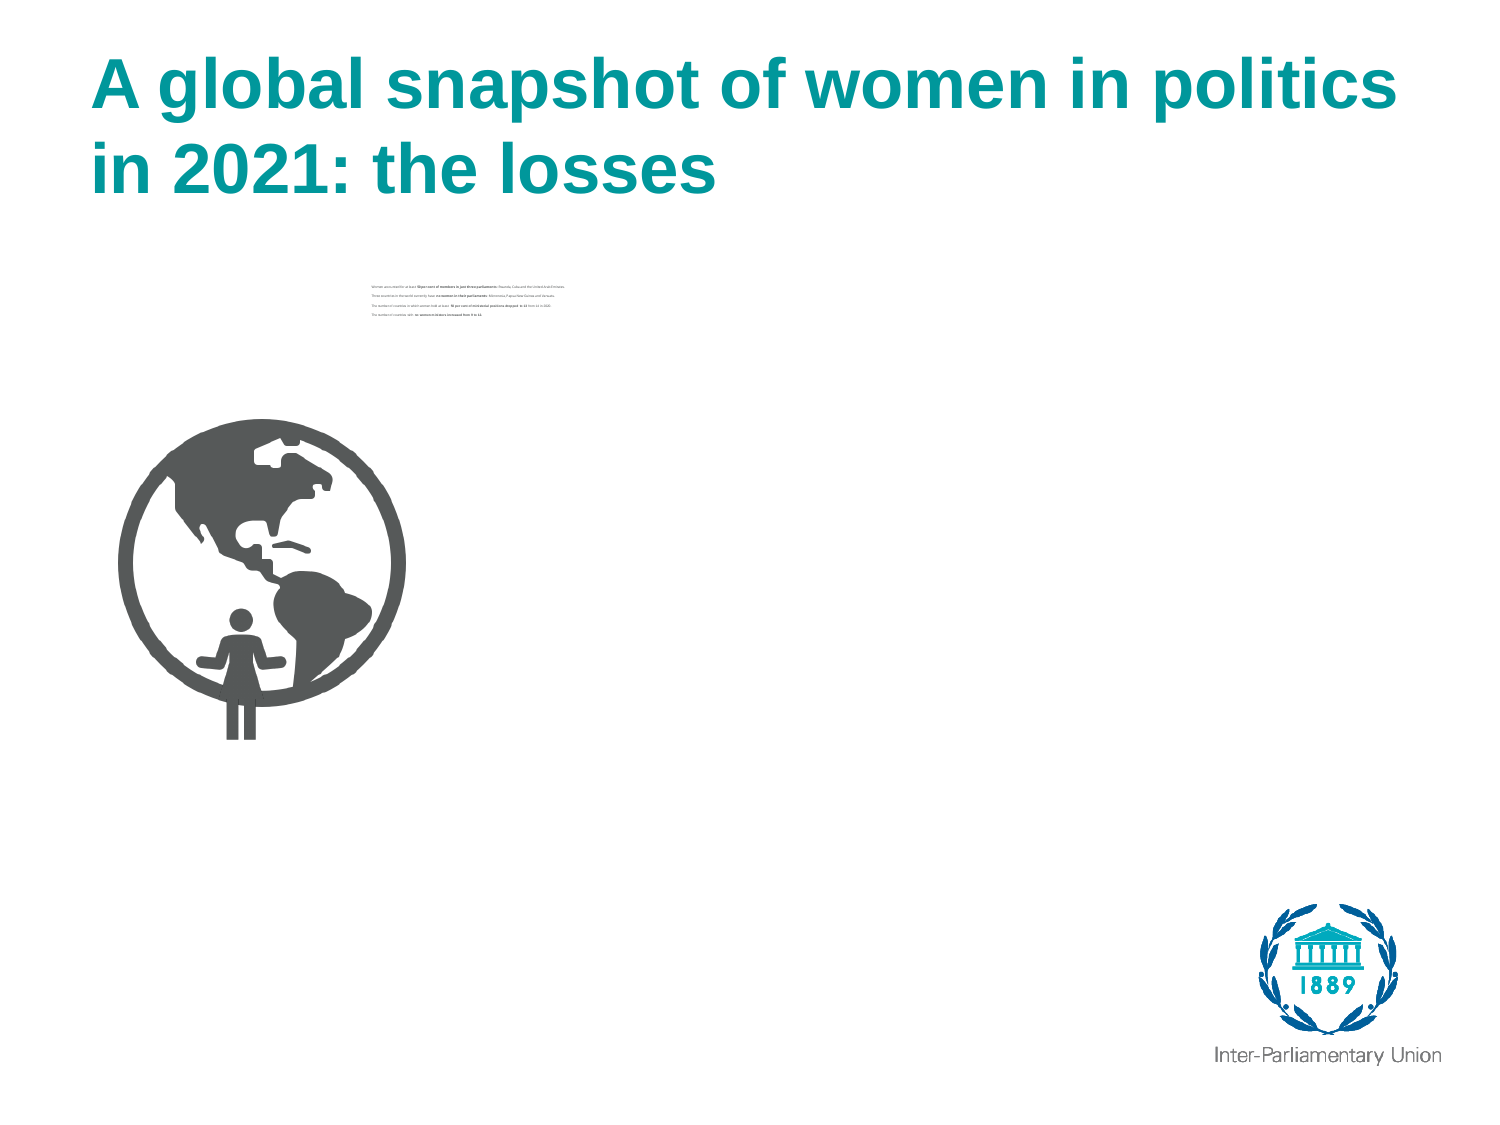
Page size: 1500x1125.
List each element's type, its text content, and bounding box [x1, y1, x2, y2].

title A global snapshot of women in politics in 2021: the losses [75, 30, 1425, 217]
picture [1215, 904, 1441, 1066]
list Women accounted for at least 50 per cent of members in just three parliaments: Rwanda, Cuba and the United Arab Emirates. Three countries in the world currently have no women in their parliaments: Micronesia, Papua New Guinea and Vanuatu. The number of countries in which women hold at least 50 per cent of ministerial positions dropped to 13 from 14 in 2020. The number of countries with no women ministers increased from 9 to 12. [350, 277, 1425, 338]
picture [79, 381, 443, 744]
